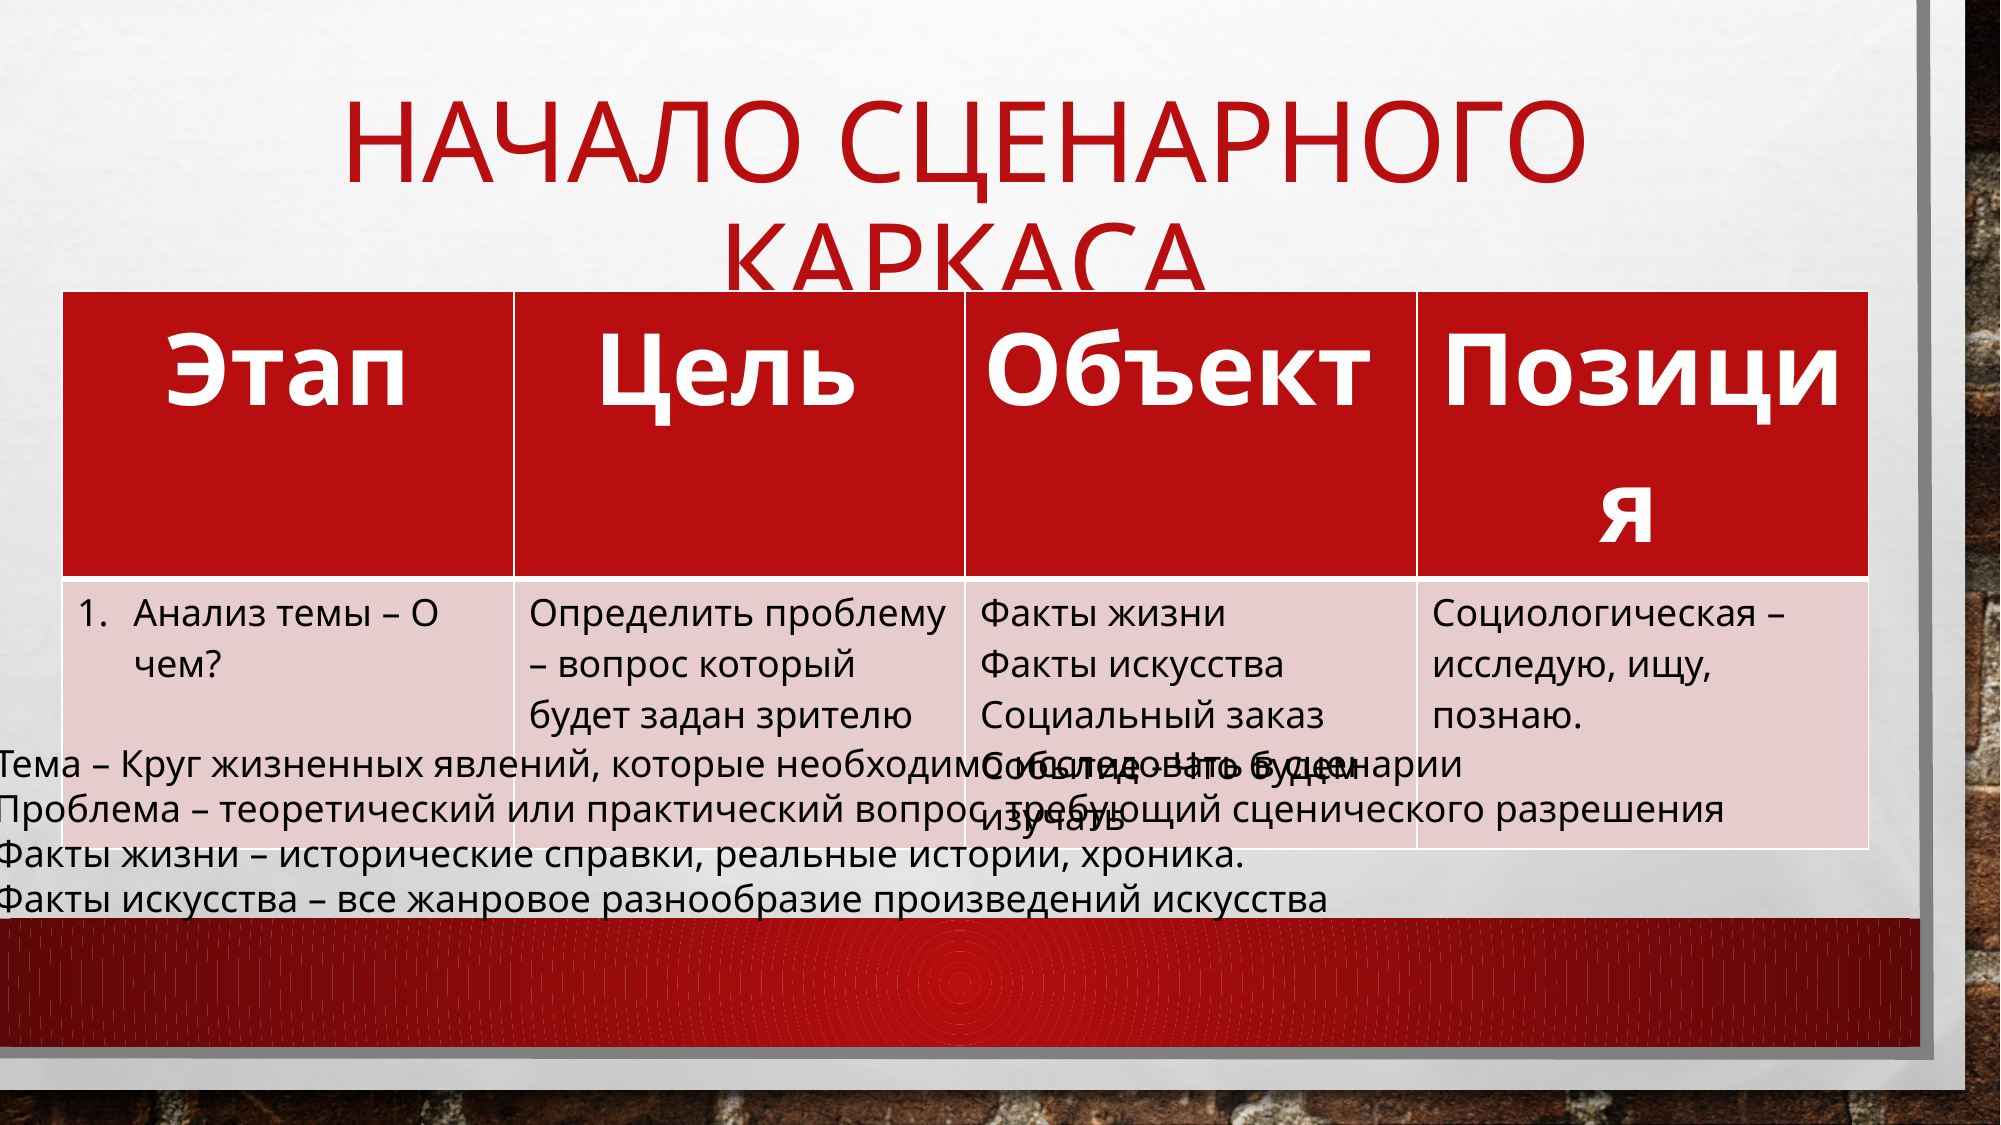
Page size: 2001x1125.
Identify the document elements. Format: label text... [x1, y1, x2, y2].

table_header Объект [966, 292, 1416, 576]
title Начало сценарного каркаса [112, 112, 1818, 290]
table_cell Анализ темы – О чем? [63, 582, 513, 732]
picture [0, 0, 2000, 1125]
table_cell Определить проблему – вопрос который будет задан зрителю [515, 582, 964, 732]
text_box Тема – Круг жизненных явлений, которые необходимо исследовать в сценарии Проблема – теоретический или практический вопрос требующий сценического разрешения Факты жизни – исторические справки, реальные истории, хроника. Факты искусства – все жанровое разнообразие произведений искусства [0, 732, 1742, 928]
table_header Этап [63, 292, 513, 576]
table_cell Факты жизни Факты искусства Социальный заказ Событие - Что будем изучать [966, 582, 1416, 732]
table_header Позиция [1418, 292, 1868, 576]
table_header Цель [515, 292, 964, 576]
table_cell Социологическая – исследую, ищу, познаю. [1418, 582, 1868, 848]
